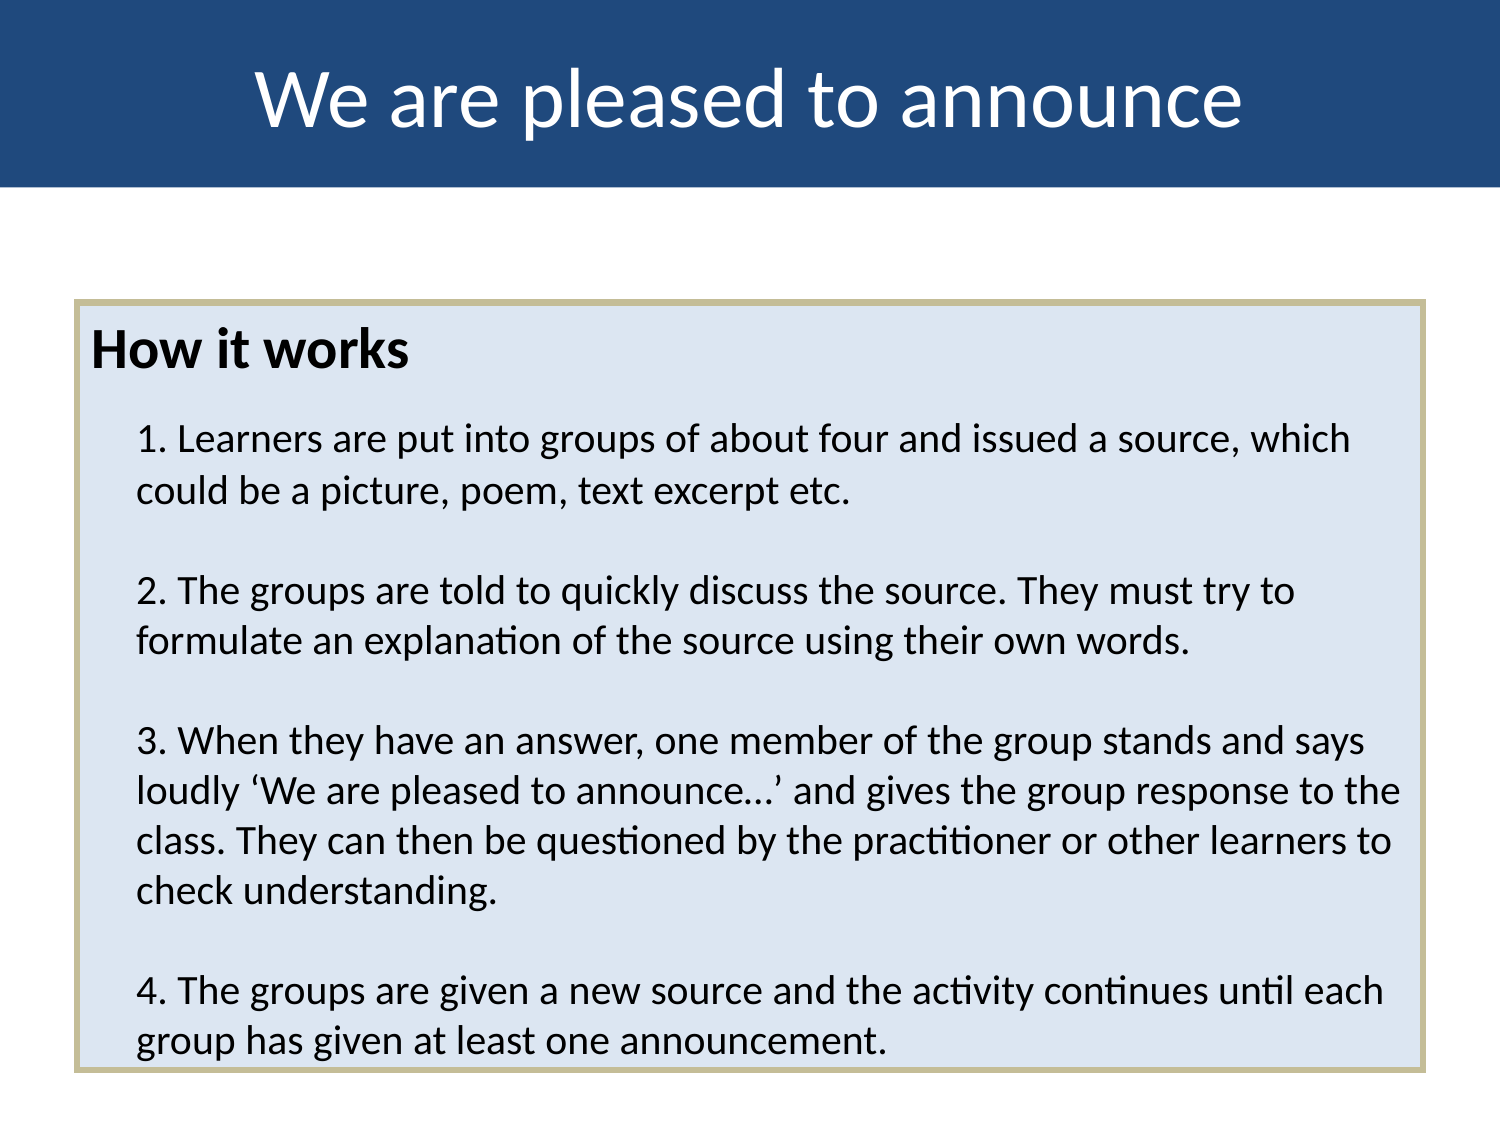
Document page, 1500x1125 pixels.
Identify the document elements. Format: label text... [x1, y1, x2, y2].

text_box We are pleased to announce [0, 0, 1500, 188]
text_box How it works 1. Learners are put into groups of about four and issued a source, which could be a picture, poem, text excerpt etc. 2. The groups are told to quickly discuss the source. They must try to formulate an explanation of the source using their own words. 3. When they have an answer, one member of the group stands and says loudly ‘We are pleased to announce…’ and gives the group response to the class. They can then be questioned by the practitioner or other learners to check understanding. 4. The groups are given a new source and the activity continues until each group has given at least one announcement. [76, 302, 1424, 1070]
